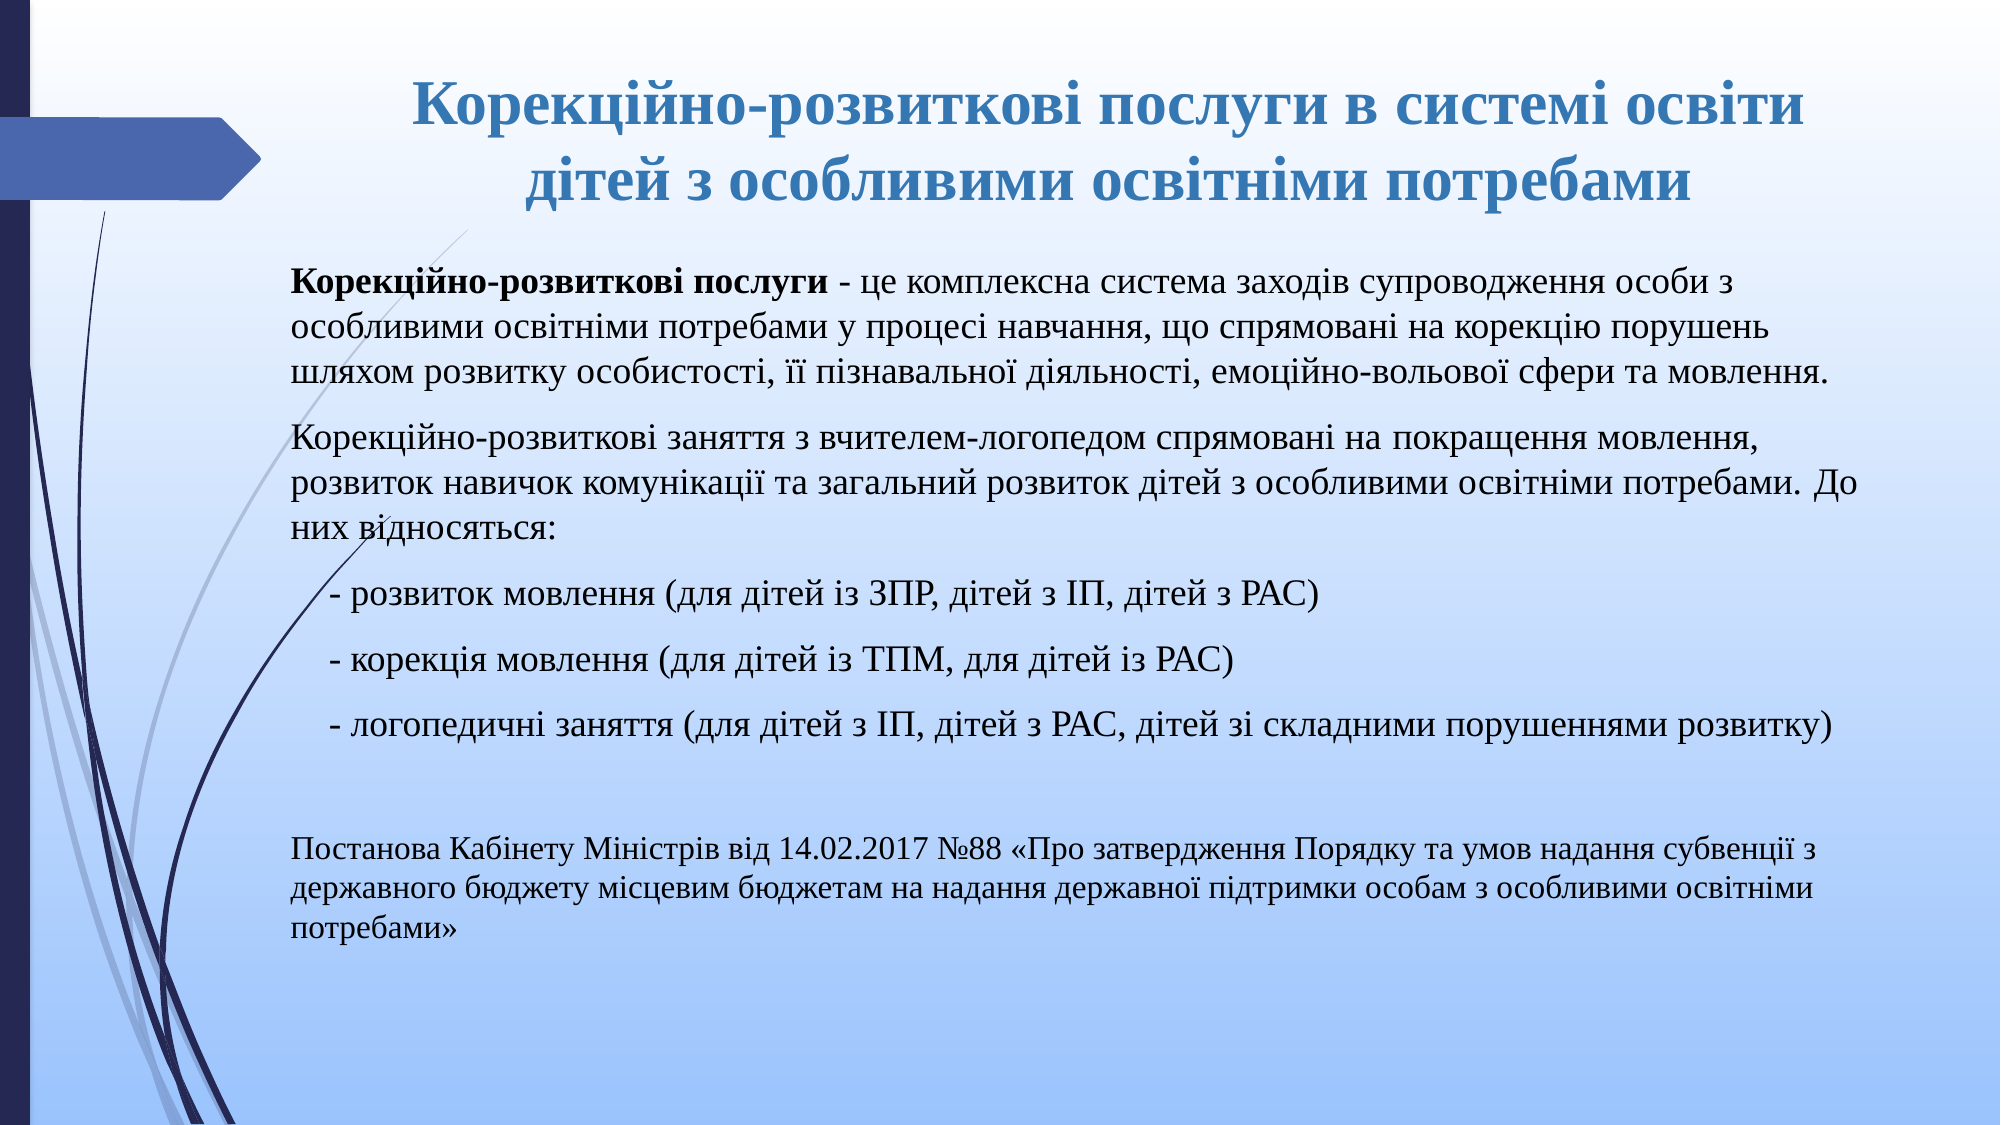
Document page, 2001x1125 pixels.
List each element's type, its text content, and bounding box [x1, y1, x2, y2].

list Корекційно-розвиткові послуги - це комплексна система заходів супроводження особи з особливими освітніми потребами у процесі навчання, що спрямовані на корекцію порушень шляхом розвитку особистості, її пізнавальної діяльності, емоційно-вольової сфери та мовлення. Корекційно-розвиткові заняття з вчителем-логопедом спрямовані на покращення мовлення, розвиток навичок комунікації та загальний розвиток дітей з особливими освітніми потребами. До них відносяться: - розвиток мовлення (для дітей із ЗПР, дітей з ІП, дітей з РАС) - корекція мовлення (для дітей із ТПМ, для дітей із РАС) - логопедичні заняття (для дітей з ІП, дітей з РАС, дітей зі складними порушеннями розвитку) Постанова Кабінету Міністрів від 14.02.2017 №88 «Про затвердження Порядку та умов надання субвенції з державного бюджету місцевим бюджетам на надання державної підтримки особам з особливими освітніми потребами» [275, 248, 1888, 970]
title Корекційно-розвиткові послуги в системі освіти дітей з особливими освітніми потребами [331, 53, 1888, 225]
